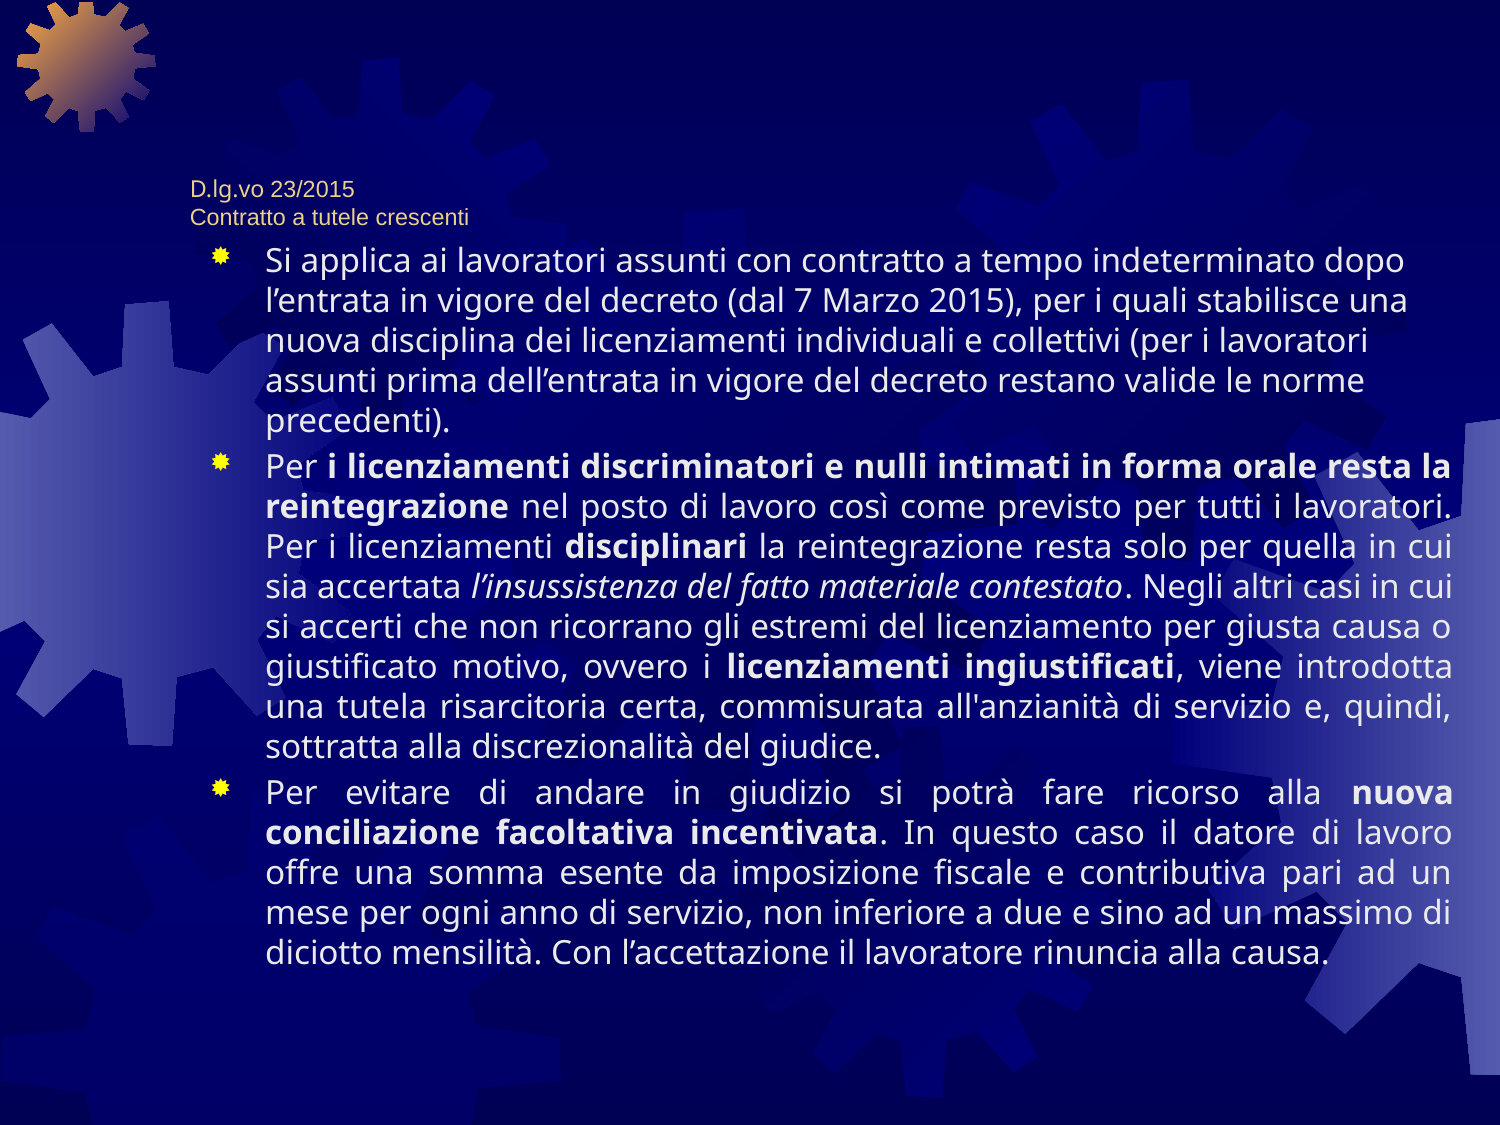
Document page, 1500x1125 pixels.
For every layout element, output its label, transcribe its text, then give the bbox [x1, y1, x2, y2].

list Si applica ai lavoratori assunti con contratto a tempo indeterminato dopo l’entrata in vigore del decreto (dal 7 Marzo 2015), per i quali stabilisce una nuova disciplina dei licenziamenti individuali e collettivi (per i lavoratori assunti prima dell’entrata in vigore del decreto restano valide le norme precedenti). Per i licenziamenti discriminatori e nulli intimati in forma orale resta la reintegrazione nel posto di lavoro così come previsto per tutti i lavoratori. Per i licenziamenti disciplinari la reintegrazione resta solo per quella in cui sia accertata l’insussistenza del fatto materiale contestato. Negli altri casi in cui si accerti che non ricorrano gli estremi del licenziamento per giusta causa o giustificato motivo, ovvero i licenziamenti ingiustificati, viene introdotta una tutela risarcitoria certa, commisurata all'anzianità di servizio e, quindi, sottratta alla discrezionalità del giudice. Per evitare di andare in giudizio si potrà fare ricorso alla nuova conciliazione facoltativa incentivata. In questo caso il datore di lavoro offre una somma esente da imposizione fiscale e contributiva pari ad un mese per ogni anno di servizio, non inferiore a due e sino ad un massimo di diciotto mensilità. Con l’accettazione il lavoratore rinuncia alla causa. [193, 231, 1469, 1071]
title D.lg.vo 23/2015 Contratto a tutele crescenti [174, 50, 1450, 238]
